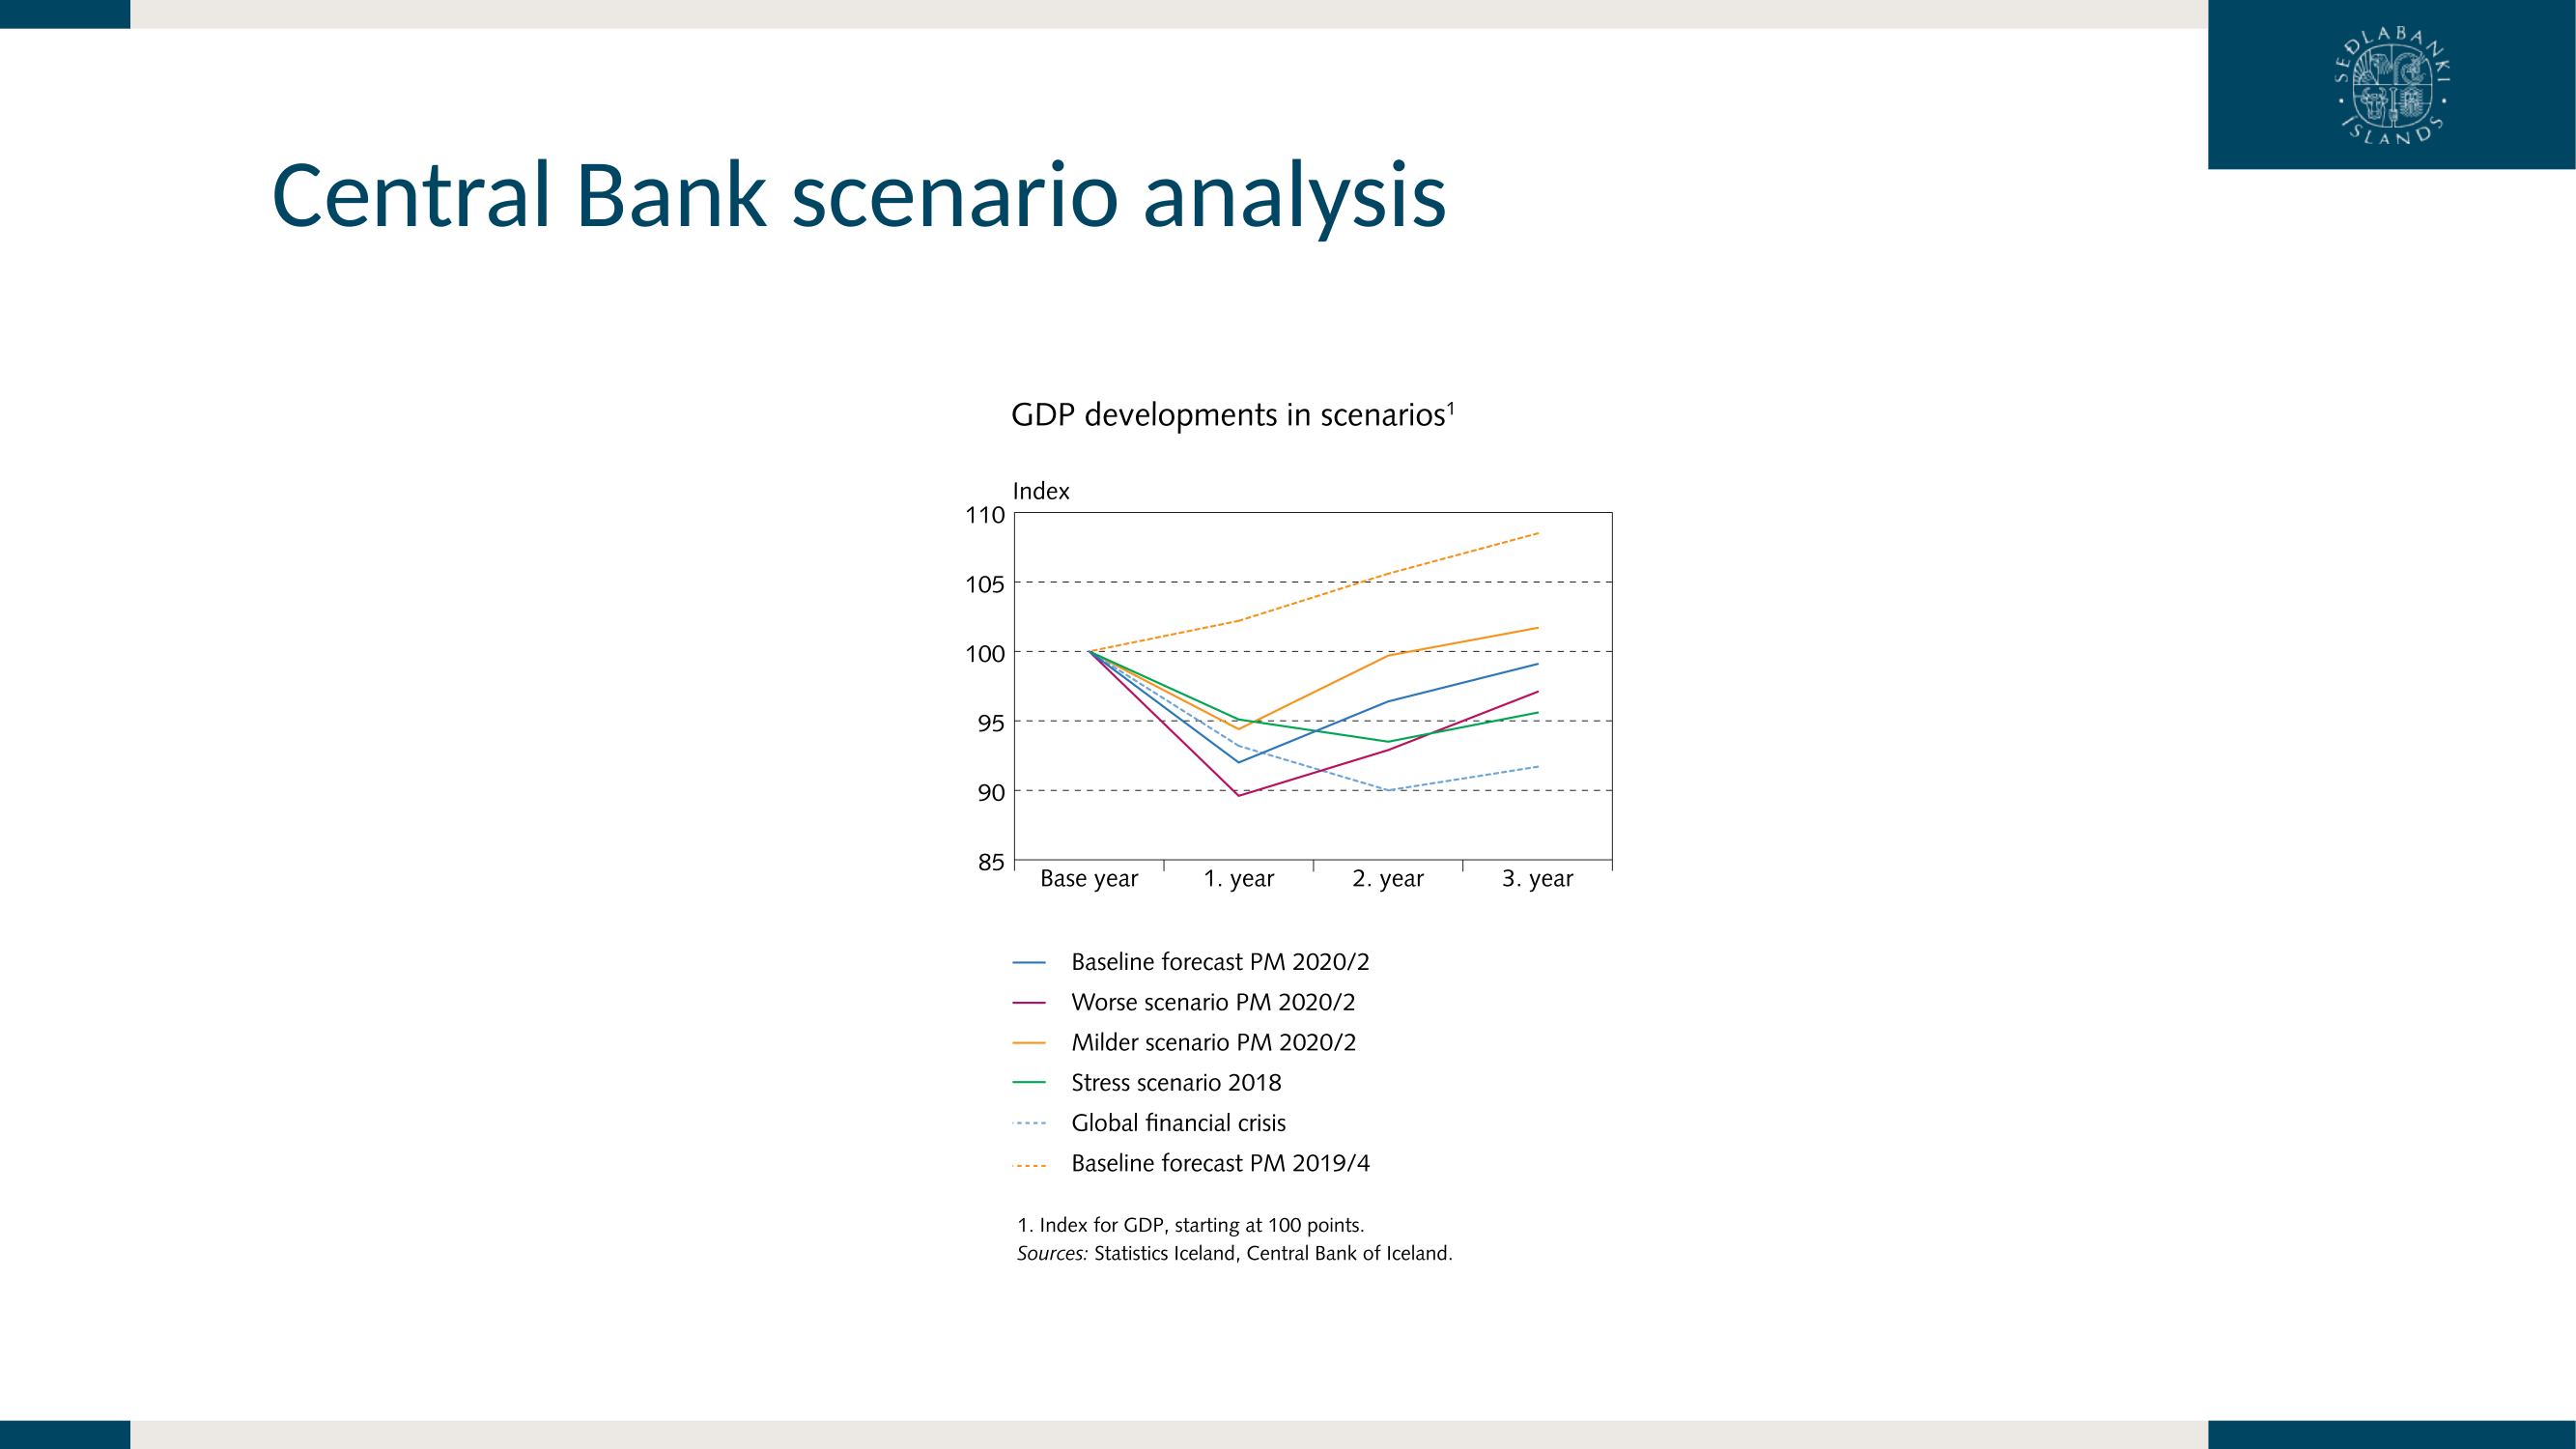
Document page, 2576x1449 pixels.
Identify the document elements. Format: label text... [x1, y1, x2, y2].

title Central Bank scenario analysis [129, 0, 1611, 452]
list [964, 387, 1614, 1265]
